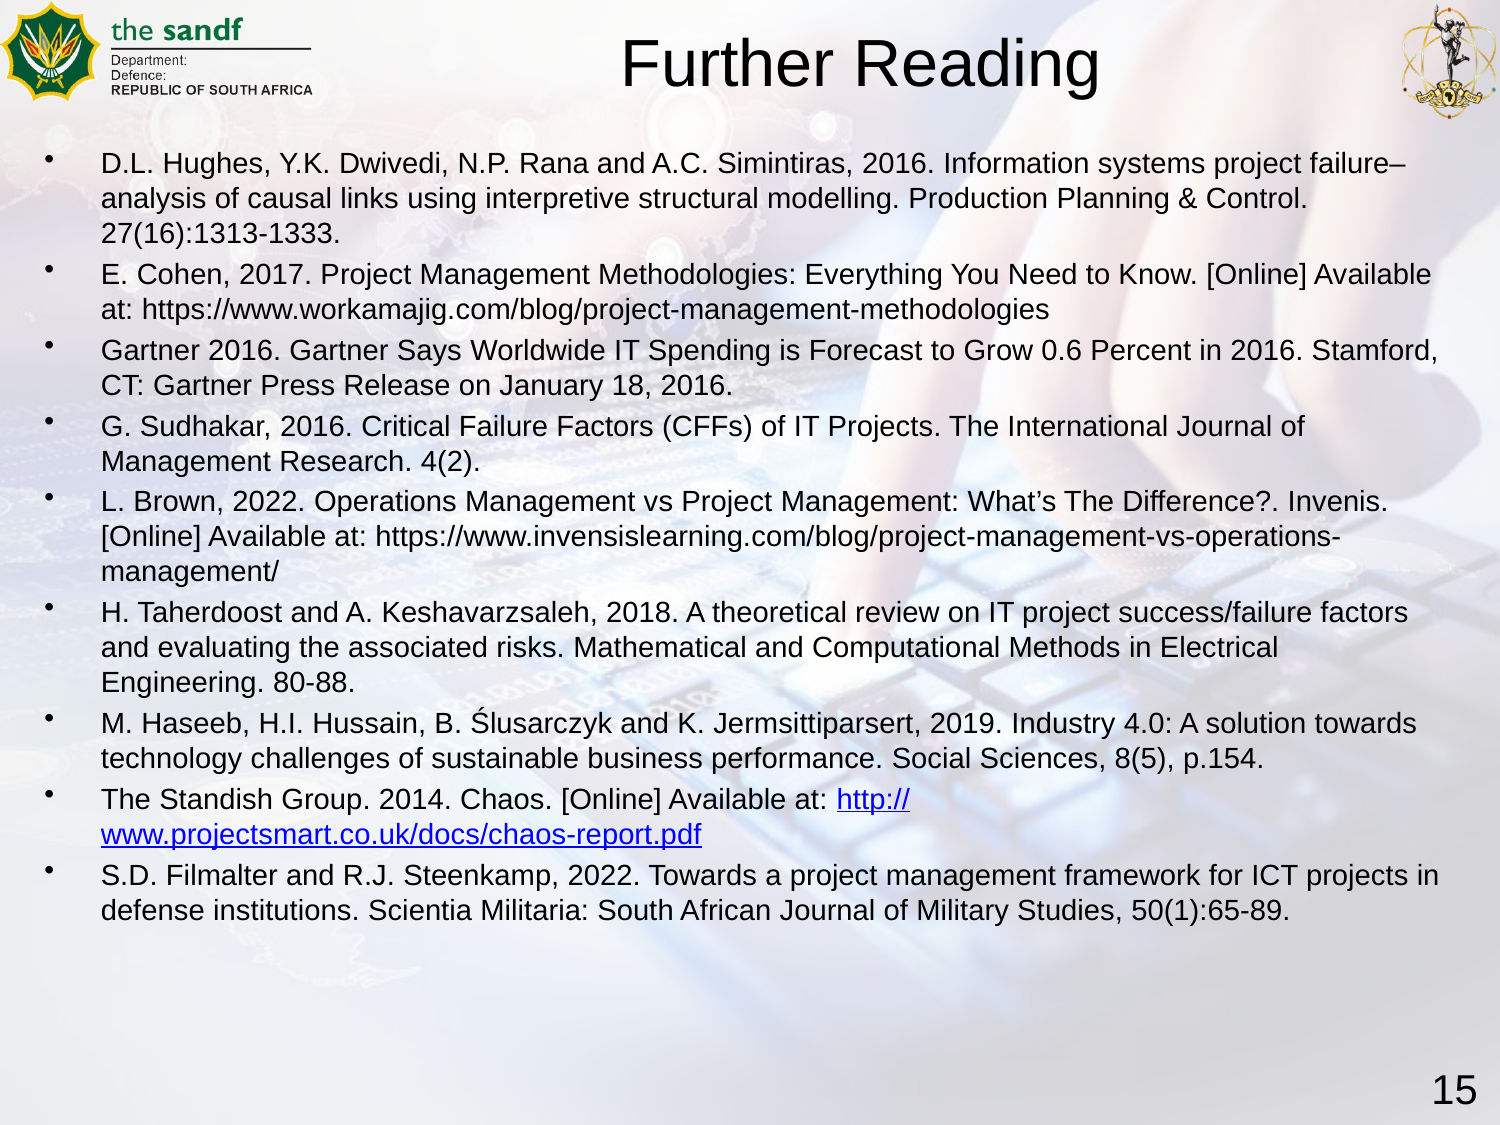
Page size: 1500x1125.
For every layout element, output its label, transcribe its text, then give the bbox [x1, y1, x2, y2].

list D.L. Hughes, Y.K. Dwivedi, N.P. Rana and A.C. Simintiras, 2016. Information systems project failure–analysis of causal links using interpretive structural modelling. Production Planning & Control. 27(16):1313-1333. E. Cohen, 2017. Project Management Methodologies: Everything You Need to Know. [Online] Available at: https://www.workamajig.com/blog/project-management-methodologies Gartner 2016. Gartner Says Worldwide IT Spending is Forecast to Grow 0.6 Percent in 2016. Stamford, CT: Gartner Press Release on January 18, 2016. G. Sudhakar, 2016. Critical Failure Factors (CFFs) of IT Projects. The International Journal of Management Research. 4(2). L. Brown, 2022. Operations Management vs Project Management: What’s The Difference?. Invenis. [Online] Available at: https://www.invensislearning.com/blog/project-management-vs-operations-management/ H. Taherdoost and A. Keshavarzsaleh, 2018. A theoretical review on IT project success/failure factors and evaluating the associated risks. Mathematical and Computational Methods in Electrical Engineering. 80-88. M. Haseeb, H.I. Hussain, B. Ślusarczyk and K. Jermsittiparsert, 2019. Industry 4.0: A solution towards technology challenges of sustainable business performance. Social Sciences, 8(5), p.154. The Standish Group. 2014. Chaos. [Online] Available at: http://www.projectsmart.co.uk/docs/chaos-report.pdf S.D. Filmalter and R.J. Steenkamp, 2022. Towards a project management framework for ICT projects in defense institutions. Scientia Militaria: South African Journal of Military Studies, 50(1):65-89. [29, 137, 1459, 1024]
slide_number 15 [1142, 1041, 1494, 1121]
title Further Reading [309, 7, 1414, 112]
picture [0, 1, 313, 101]
picture [1402, 4, 1496, 119]
